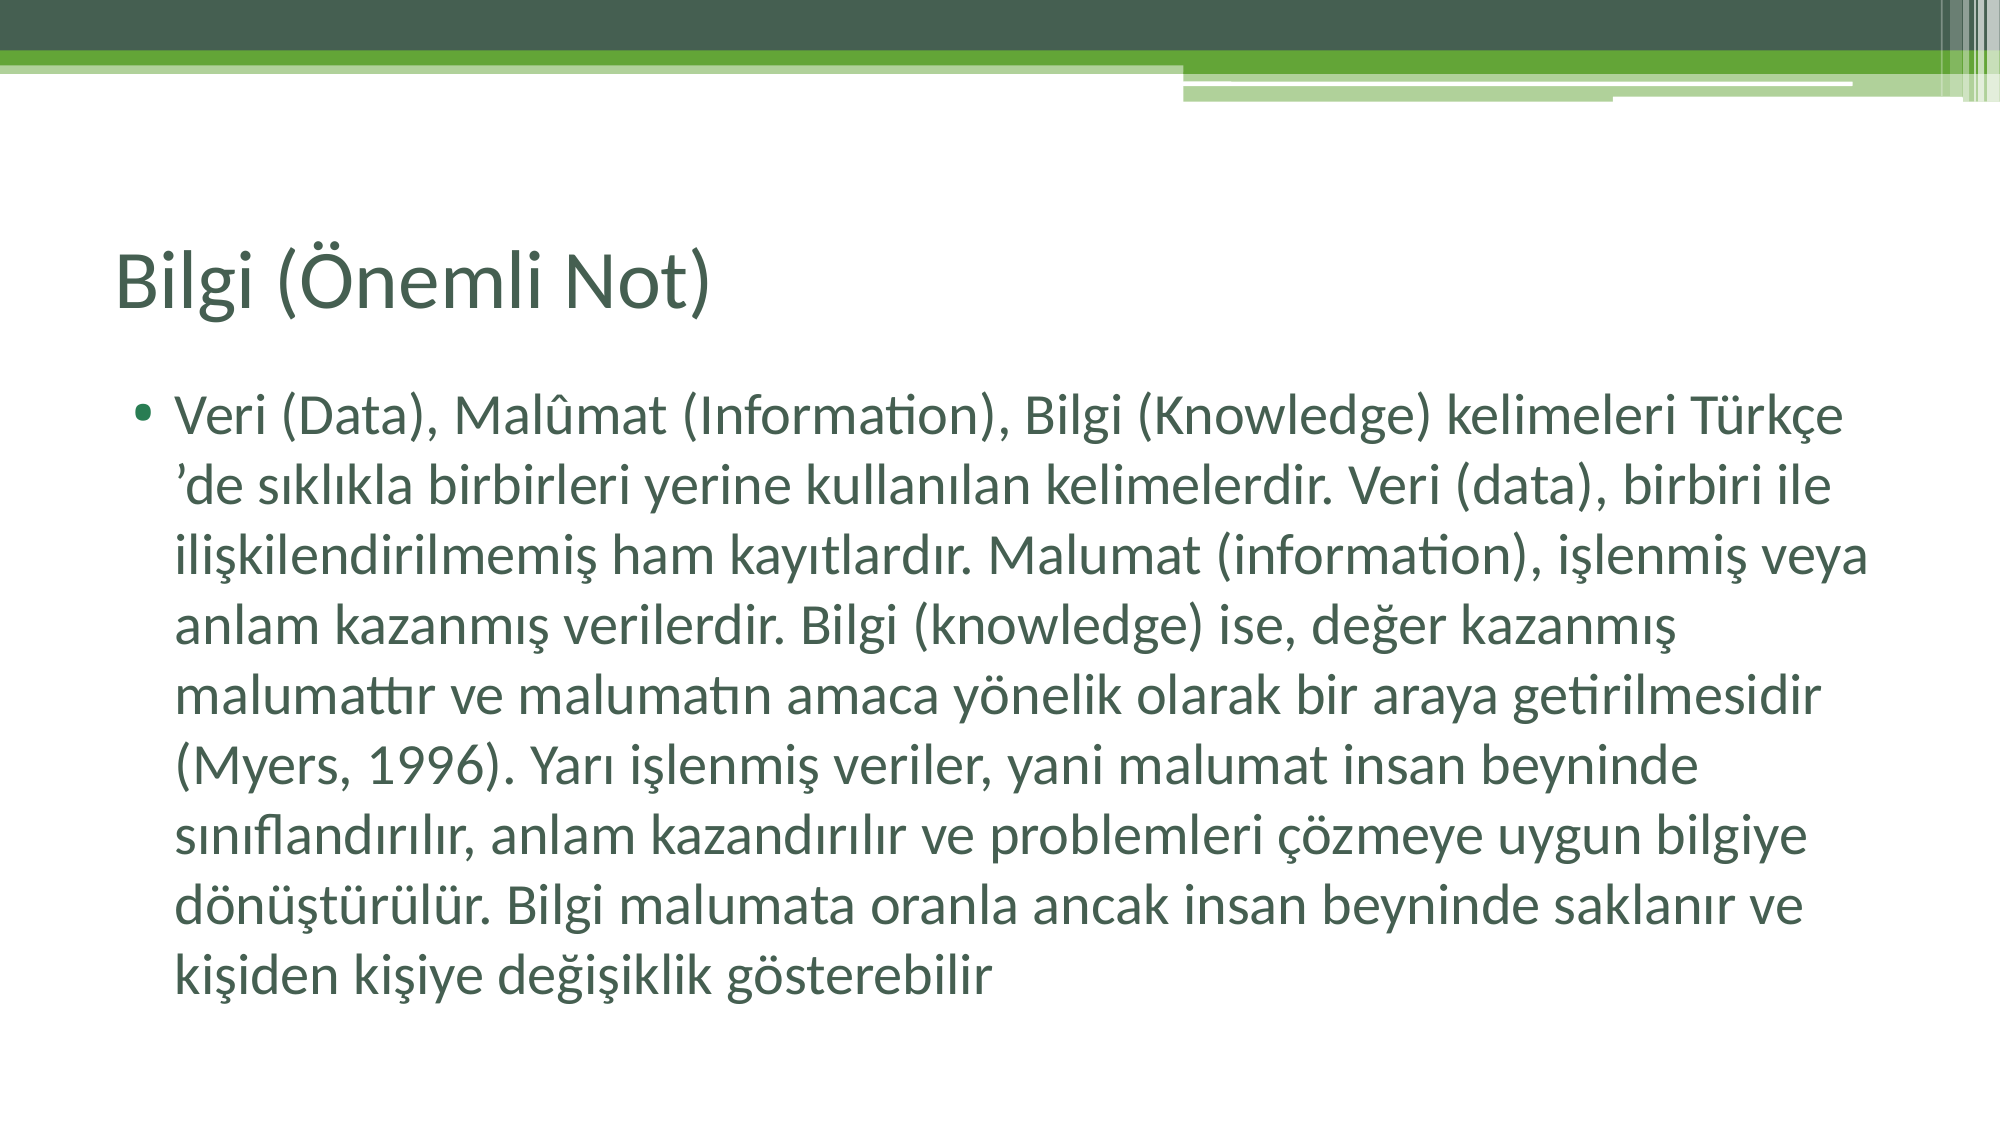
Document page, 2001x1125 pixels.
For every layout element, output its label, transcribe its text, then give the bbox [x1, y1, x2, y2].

title Bilgi (Önemli Not) [99, 187, 1900, 363]
list Veri (Data), Malûmat (Information), Bilgi (Knowledge) kelimeleri Türkçe ’de sıklıkla birbirleri yerine kullanılan kelimelerdir. Veri (data), birbiri ile ilişkilendirilmemiş ham kayıtlardır. Malumat (information), işlenmiş veya anlam kazanmış verilerdir. Bilgi (knowledge) ise, değer kazanmış malumattır ve malumatın amaca yönelik olarak bir araya getirilmesidir (Myers, 1996). Yarı işlenmiş veriler, yani malumat insan beyninde sınıflandırılır, anlam kazandırılır ve problemleri çözmeye uygun bilgiye dönüştürülür. Bilgi malumata oranla ancak insan beyninde saklanır ve kişiden kişiye değişiklik gösterebilir [99, 368, 1900, 1079]
